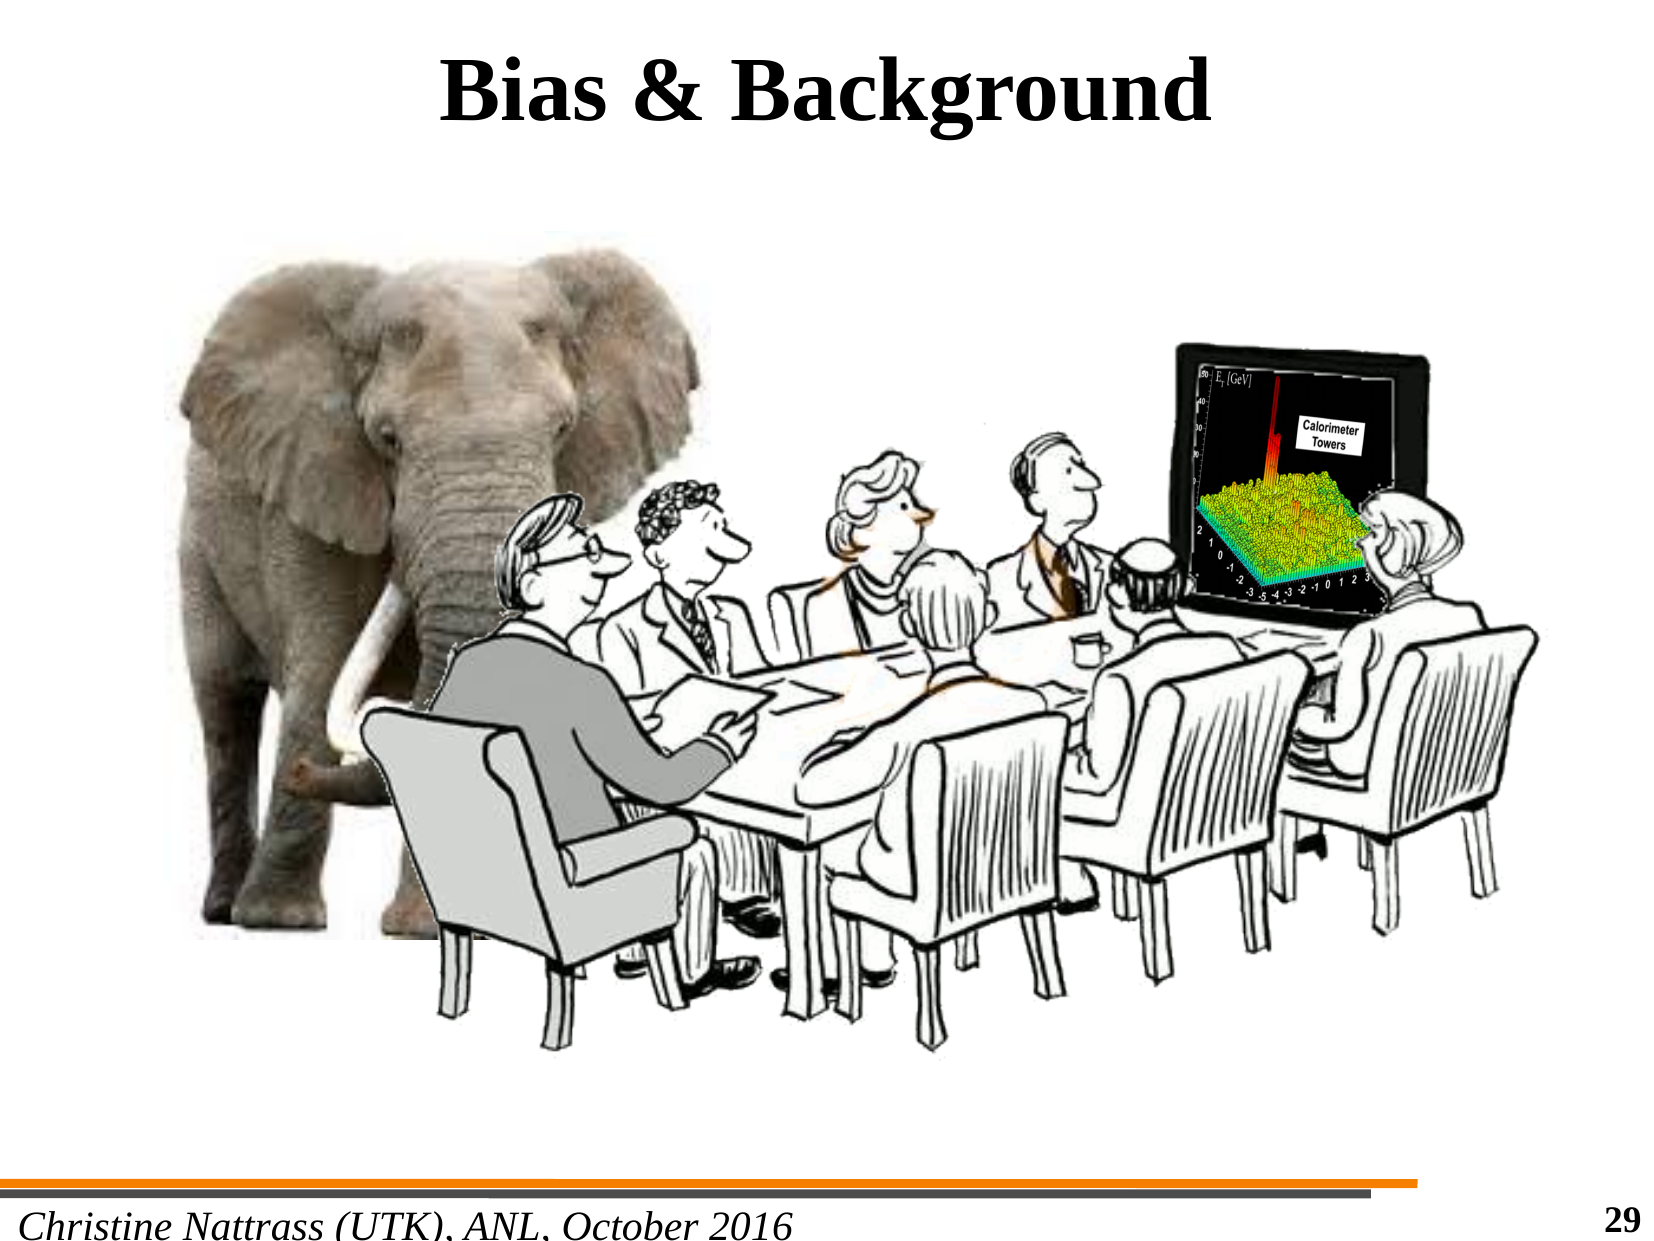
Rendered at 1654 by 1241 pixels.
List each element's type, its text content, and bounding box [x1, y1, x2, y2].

picture [164, 156, 1552, 1084]
text_box Bias & Background [82, 8, 1571, 159]
